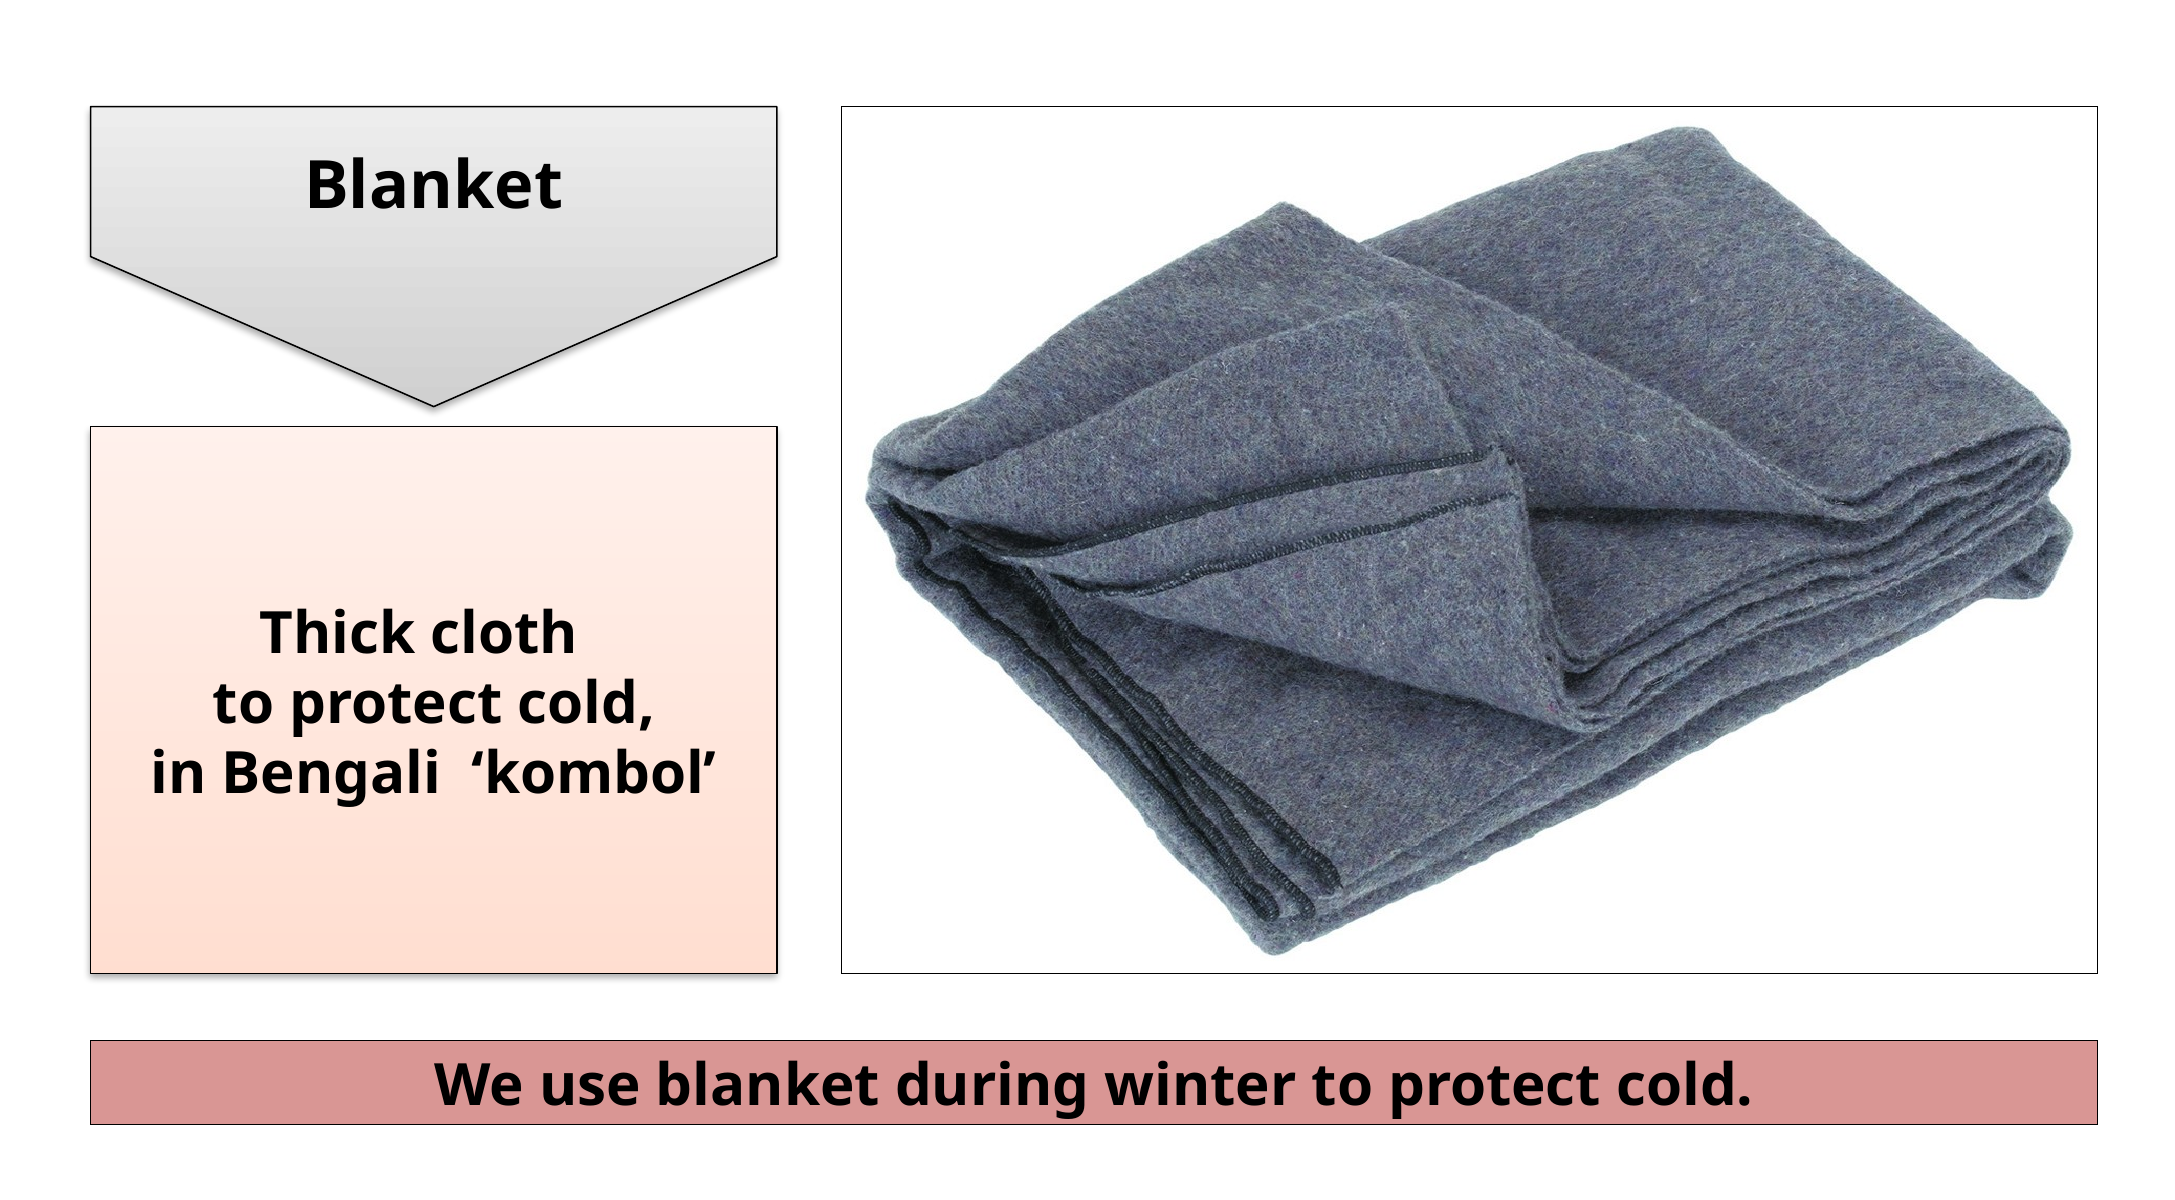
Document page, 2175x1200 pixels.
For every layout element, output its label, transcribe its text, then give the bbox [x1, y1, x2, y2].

text_box Blanket [89, 105, 778, 408]
picture [841, 106, 2098, 974]
text_box Thick cloth to protect cold, in Bengali ‘kombol’ [90, 426, 778, 974]
text_box We use blanket during winter to protect cold. [90, 1040, 2098, 1125]
